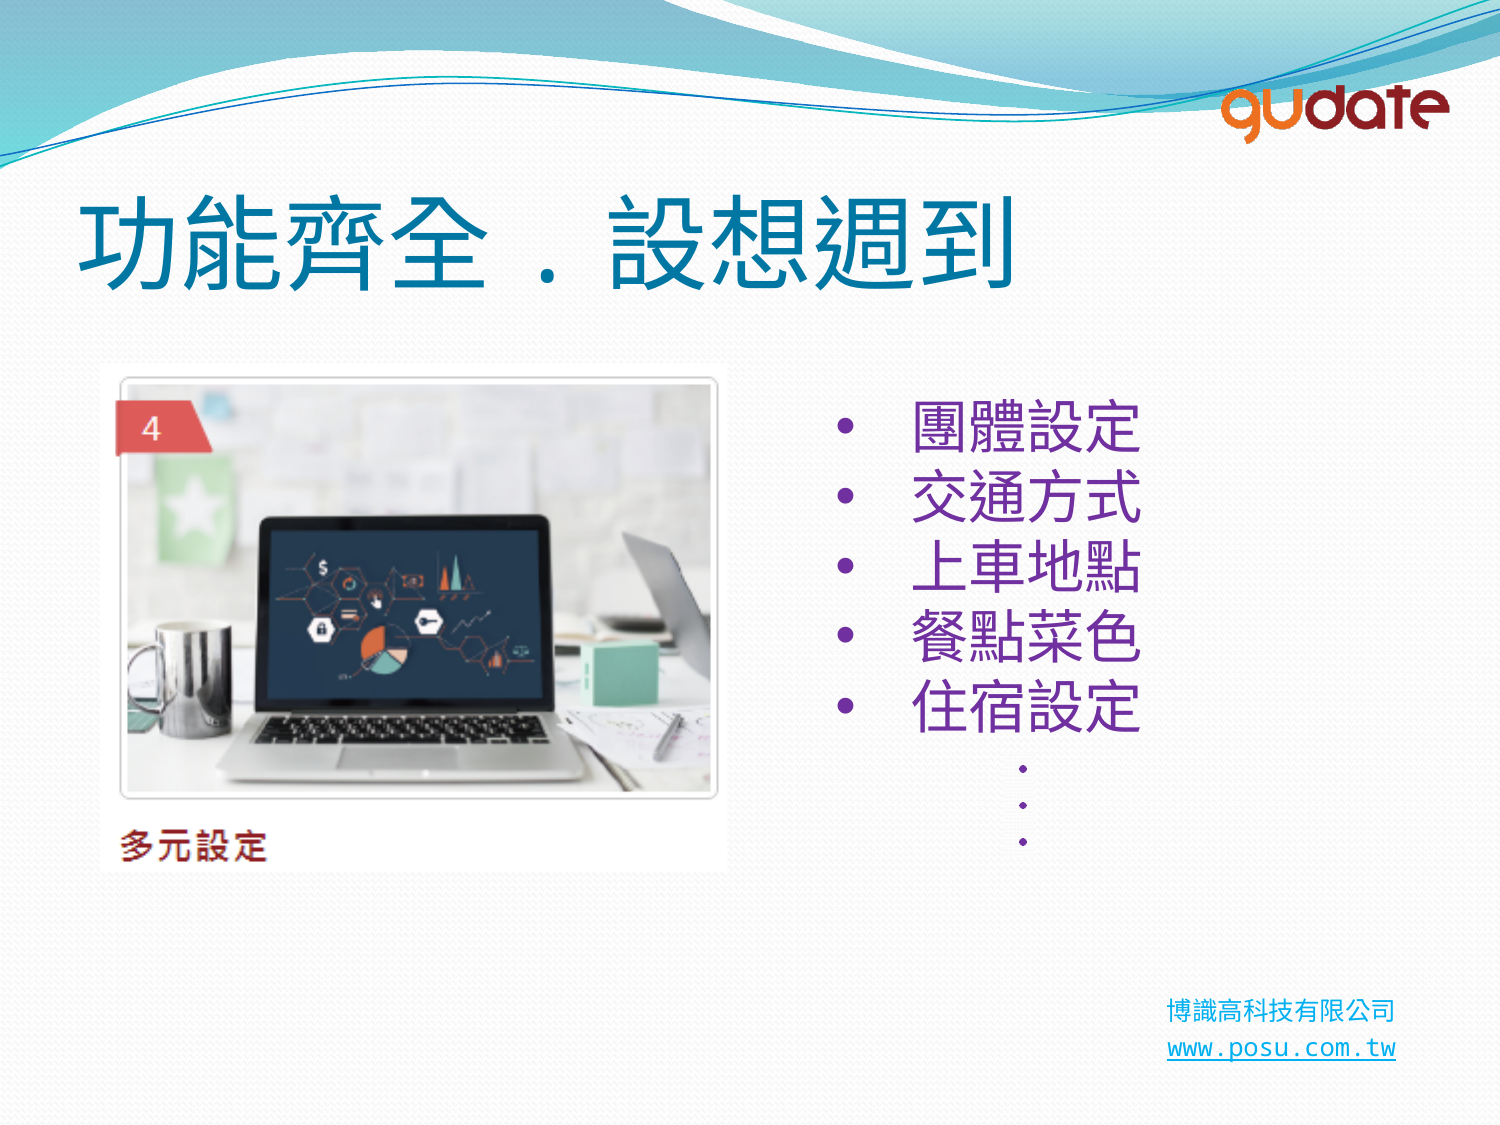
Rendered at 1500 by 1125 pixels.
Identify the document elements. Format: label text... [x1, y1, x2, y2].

title 功能齊全.設想週到 [75, 115, 1425, 303]
text_box 團體設定 交通方式 上車地點 餐點菜色 住宿設定 [835, 338, 1341, 740]
text_box 博識高科技有限公司 www.posu.com.tw [1104, 987, 1459, 1069]
picture [1203, 0, 1466, 246]
picture [1003, 753, 1034, 858]
picture [100, 363, 727, 872]
